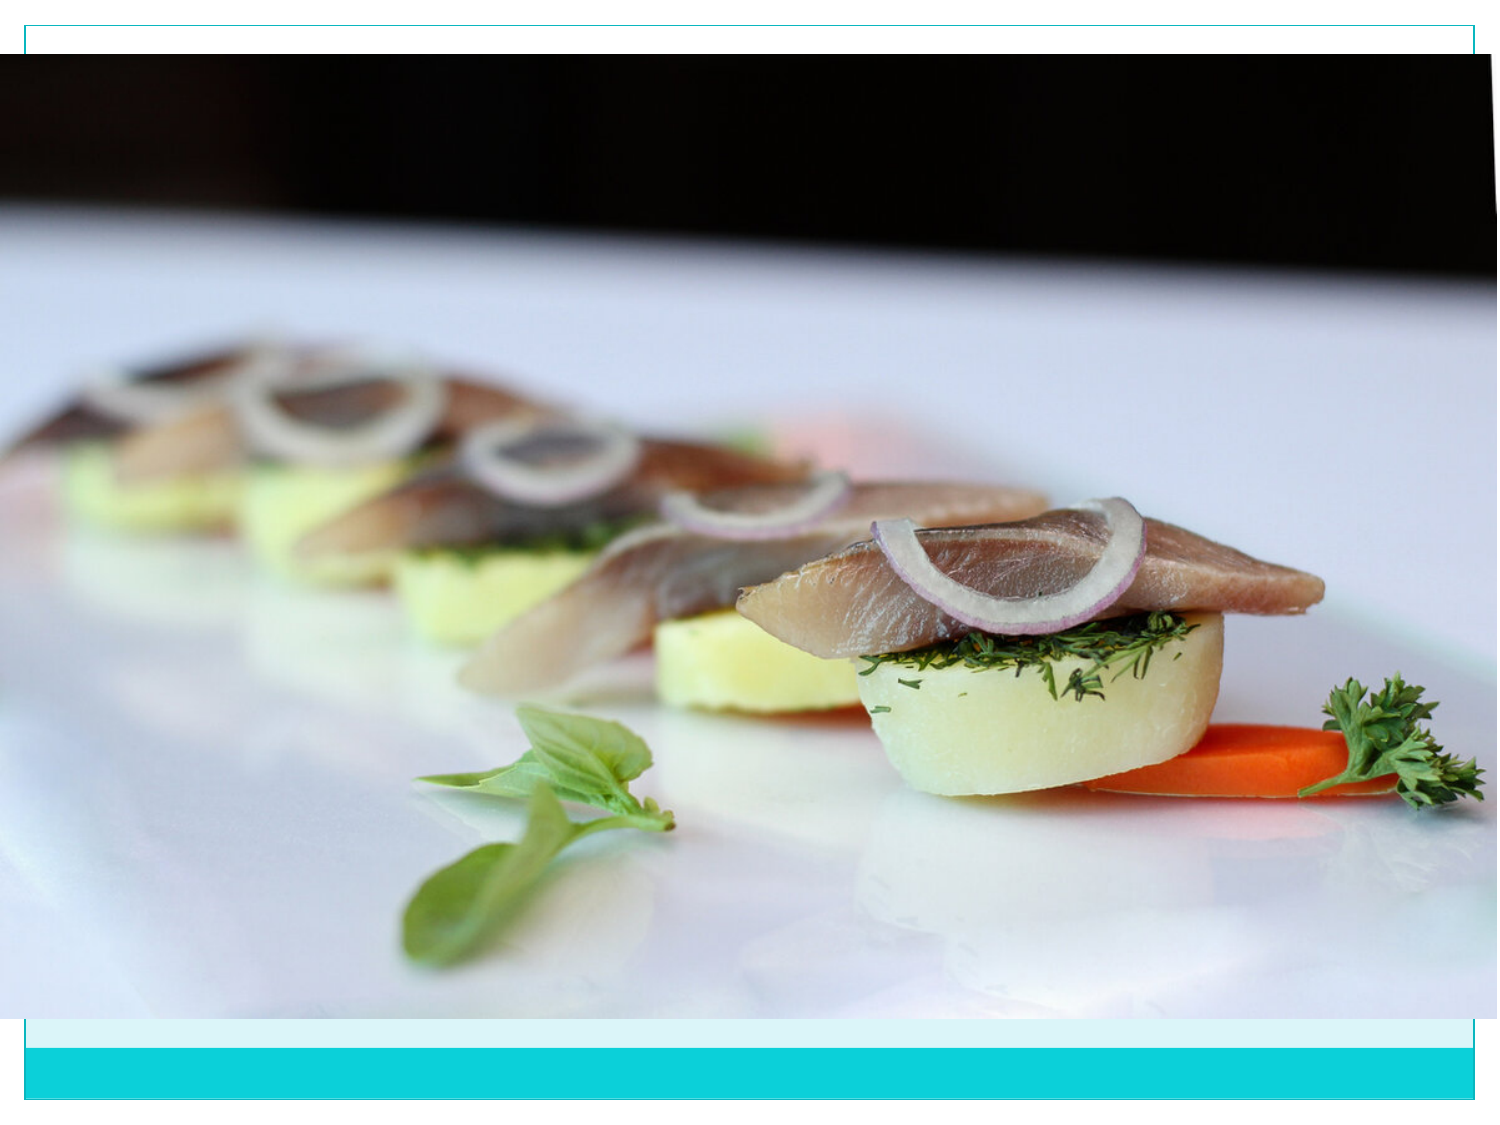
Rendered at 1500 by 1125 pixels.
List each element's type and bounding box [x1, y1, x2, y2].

picture [0, 54, 1497, 1019]
